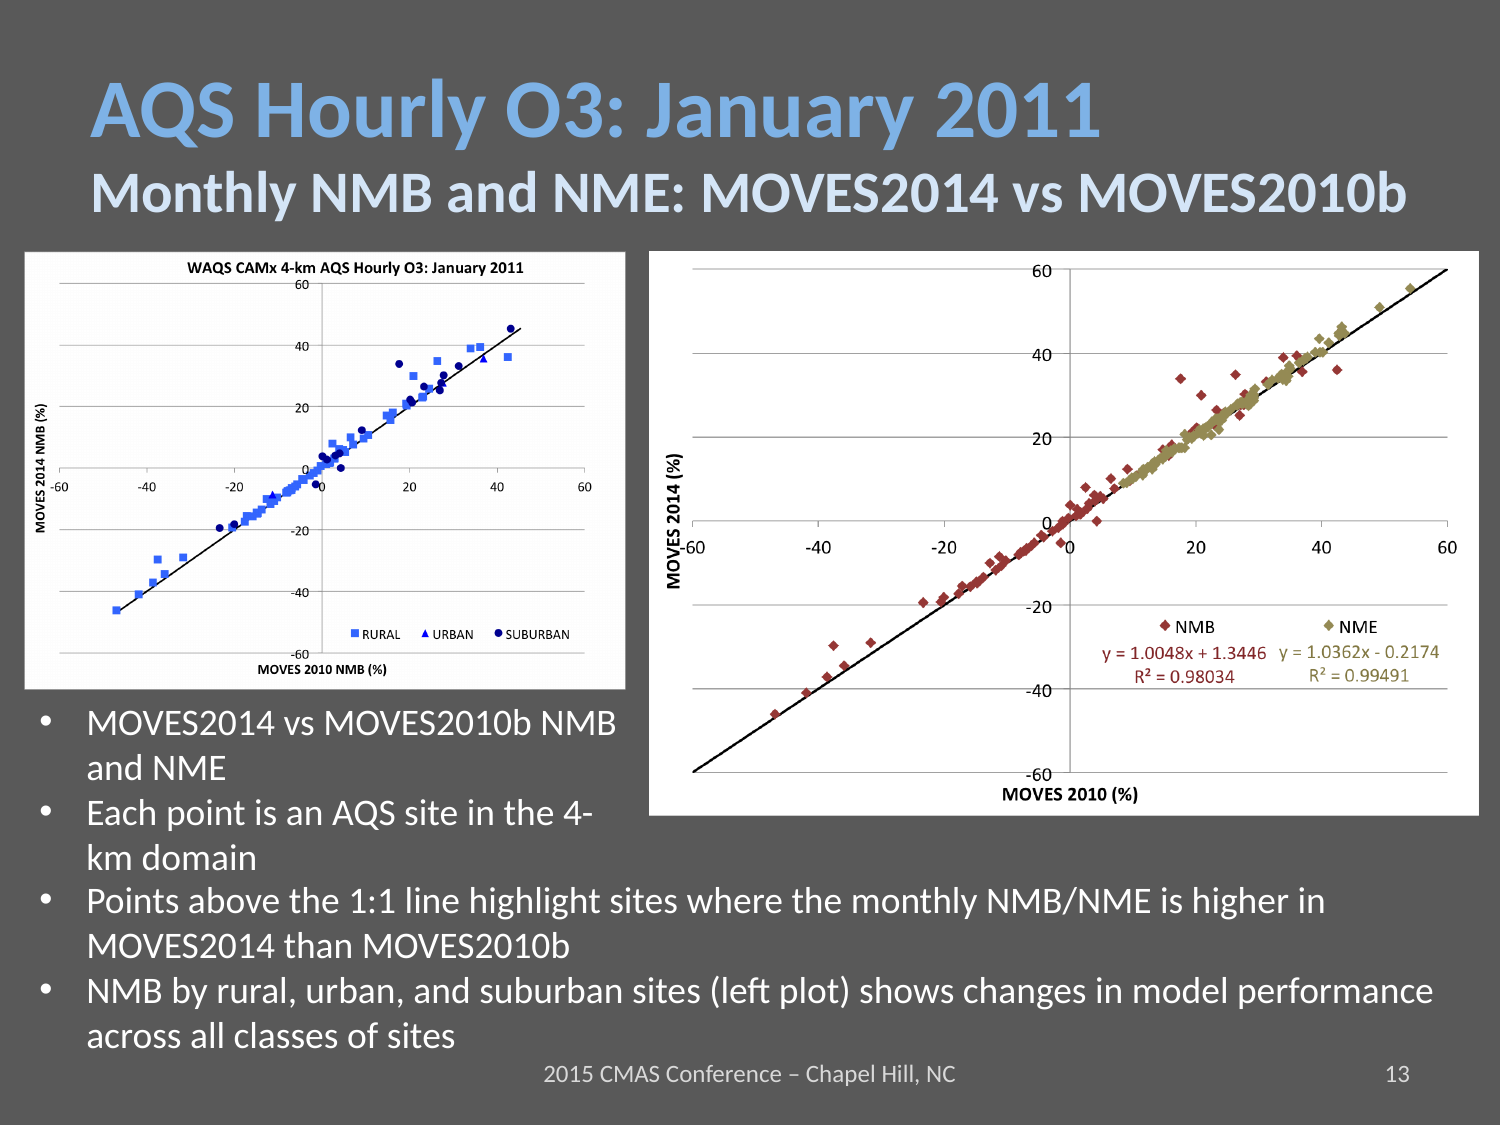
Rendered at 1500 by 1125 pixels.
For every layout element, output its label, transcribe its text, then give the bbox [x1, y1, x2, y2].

text_box MOVES2014 vs MOVES2010b NMB and NME Each point is an AQS site in the 4-km domain [24, 690, 650, 868]
footer 2015 CMAS Conference – Chapel Hill, NC [512, 1064, 988, 1103]
picture [24, 250, 626, 690]
picture [649, 250, 1479, 816]
title AQS Hourly O3: January 2011 Monthly NMB and NME: MOVES2014 vs MOVES2010b [75, 45, 1425, 233]
slide_number 13 [1074, 1064, 1425, 1103]
text_box Points above the 1:1 line highlight sites where the monthly NMB/NME is higher in MOVES2014 than MOVES2010b NMB by rural, urban, and suburban sites (left plot) shows changes in model performance across all classes of sites [24, 868, 1465, 1064]
